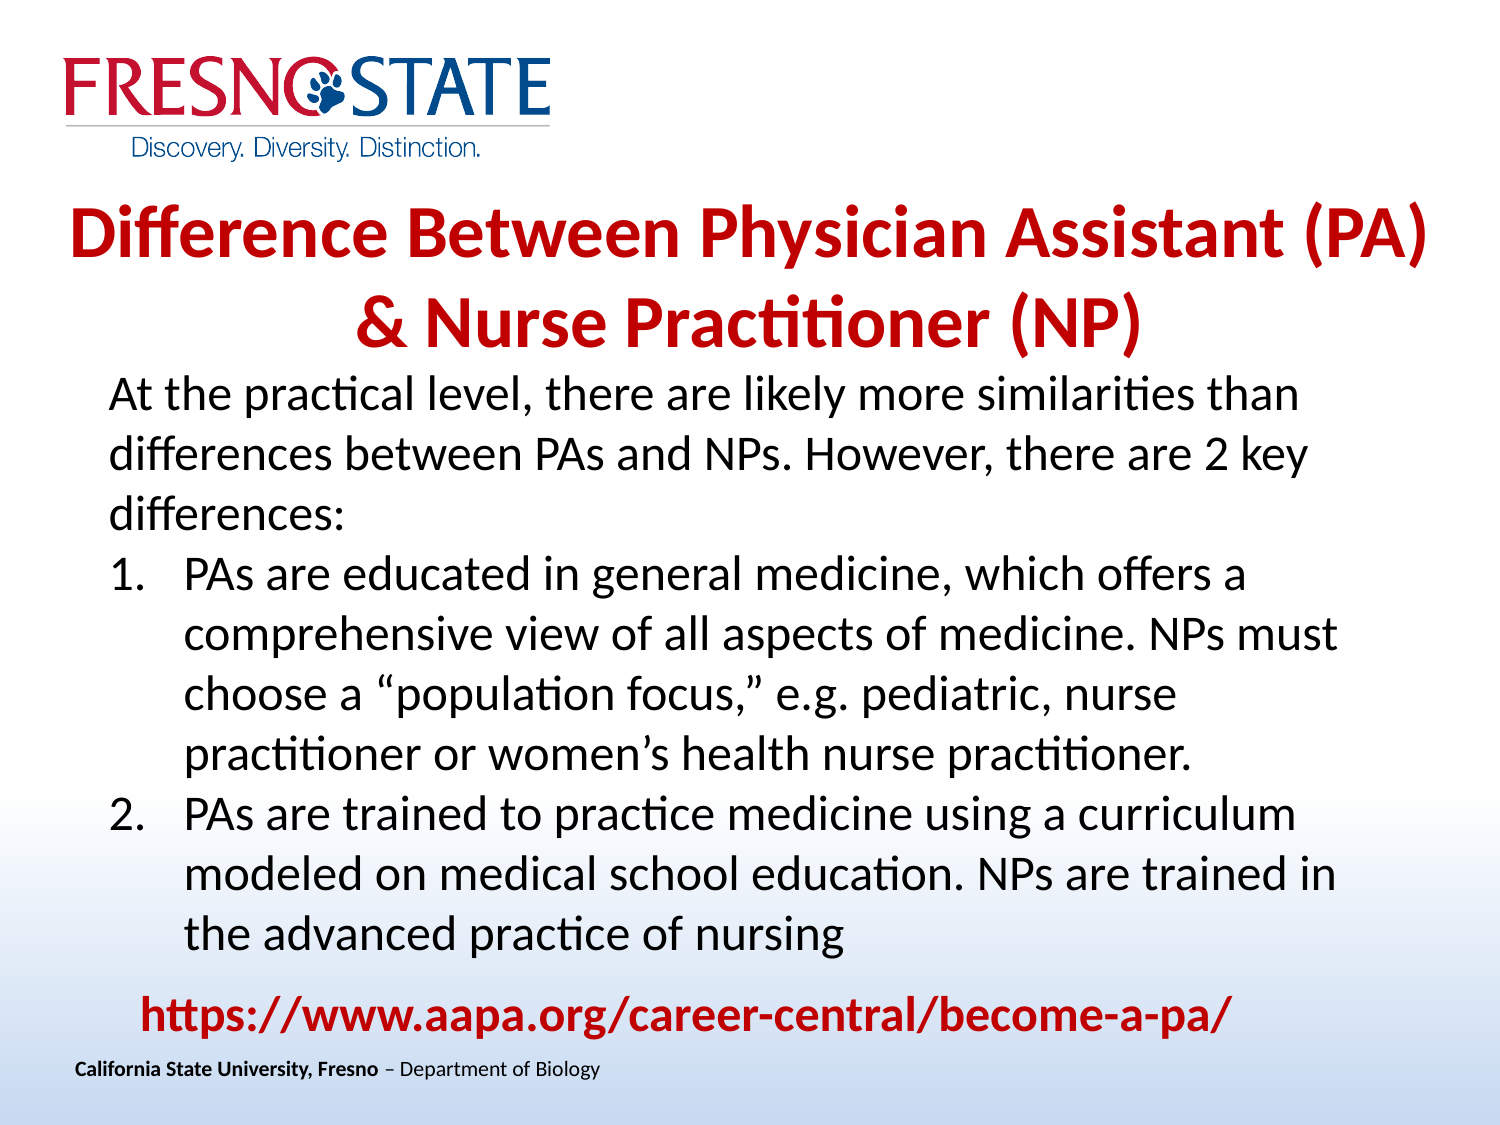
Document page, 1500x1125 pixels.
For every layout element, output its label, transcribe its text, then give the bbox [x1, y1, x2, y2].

text_box https://www.aapa.org/career-central/become-a-pa/ [125, 973, 1450, 1049]
text_box At the practical level, there are likely more similarities than differences between PAs and NPs. However, there are 2 key differences: PAs are educated in general medicine, which offers a comprehensive view of all aspects of medicine. NPs must choose a “population focus,” e.g. pediatric, nurse practitioner or women’s health nurse practitioner. PAs are trained to practice medicine using a curriculum modeled on medical school education. NPs are trained in the advanced practice of nursing [93, 352, 1407, 968]
text_box Difference Between Physician Assistant (PA) & Nurse Practitioner (NP) [24, 174, 1475, 370]
picture [62, 56, 550, 162]
